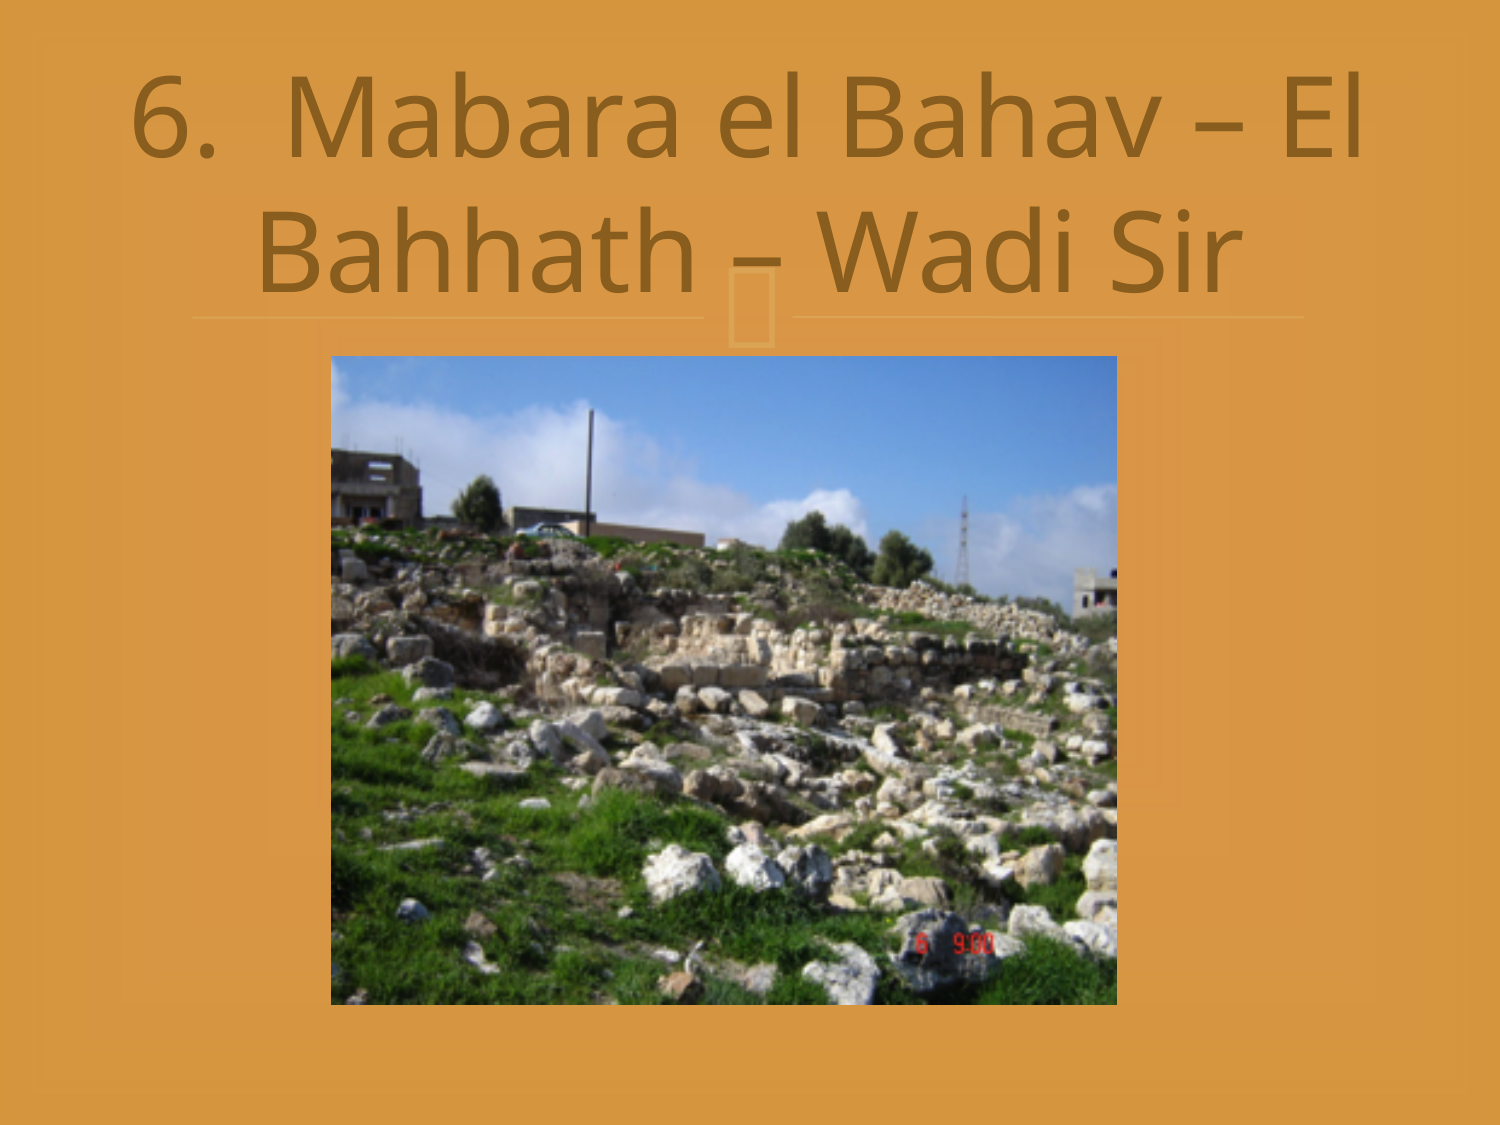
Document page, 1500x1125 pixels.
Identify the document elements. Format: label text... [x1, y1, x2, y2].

picture [331, 355, 1118, 1006]
title 6. Mabara el Bahav – El Bahhath – Wadi Sir [112, 93, 1386, 267]
